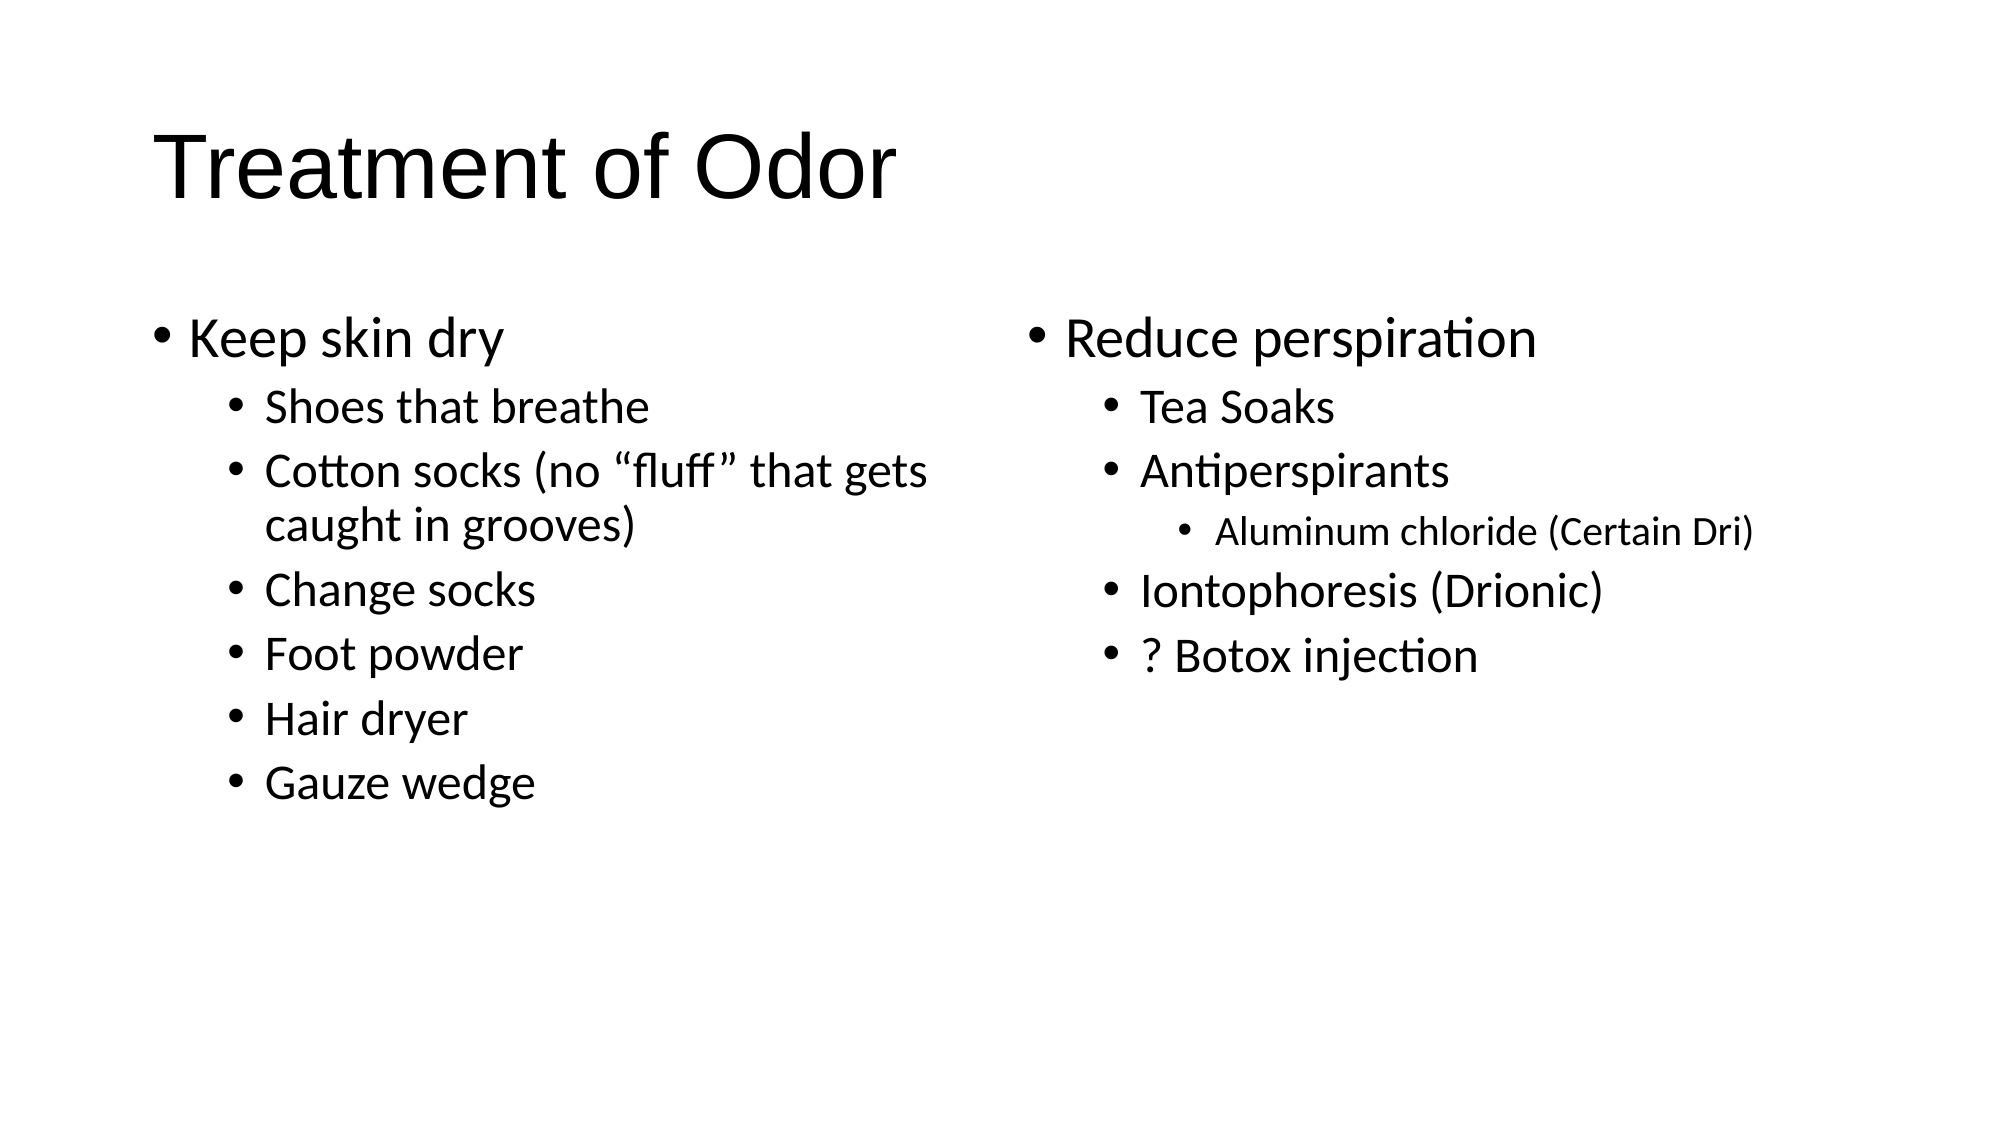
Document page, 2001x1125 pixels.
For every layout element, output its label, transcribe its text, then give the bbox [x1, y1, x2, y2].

title Treatment of Odor [137, 59, 1863, 278]
list Reduce perspiration Tea Soaks Antiperspirants Aluminum chloride (Certain Dri) Iontophoresis (Drionic) ? Botox injection [1012, 299, 1863, 1014]
list Keep skin dry Shoes that breathe Cotton socks (no “fluff” that gets caught in grooves) Change socks Foot powder Hair dryer Gauze wedge [137, 299, 988, 1014]
